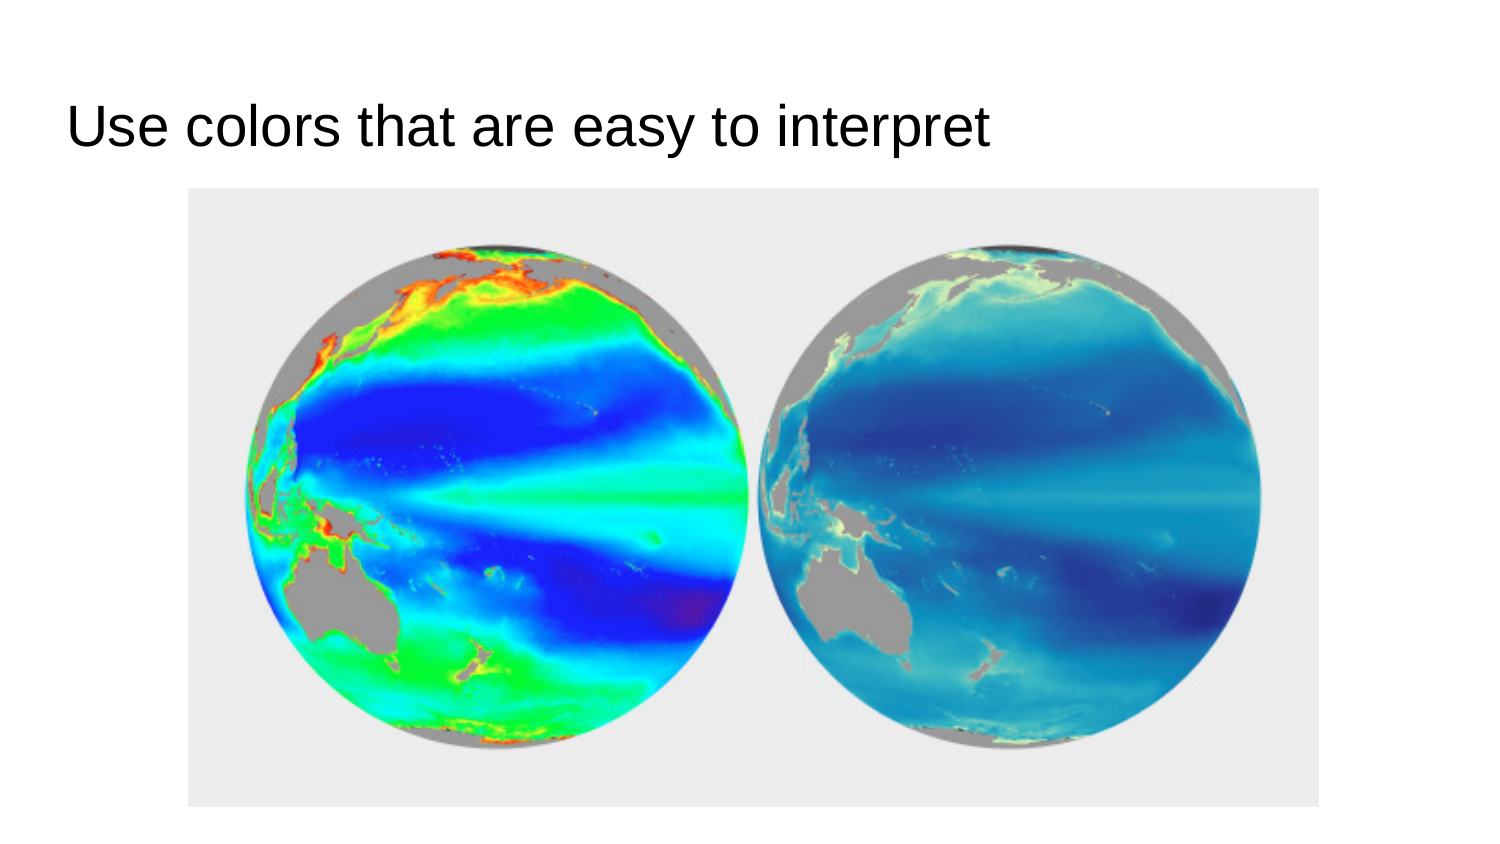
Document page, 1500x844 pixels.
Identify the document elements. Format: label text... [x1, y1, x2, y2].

picture [188, 188, 1319, 807]
title Use colors that are easy to interpret [51, 72, 1449, 167]
